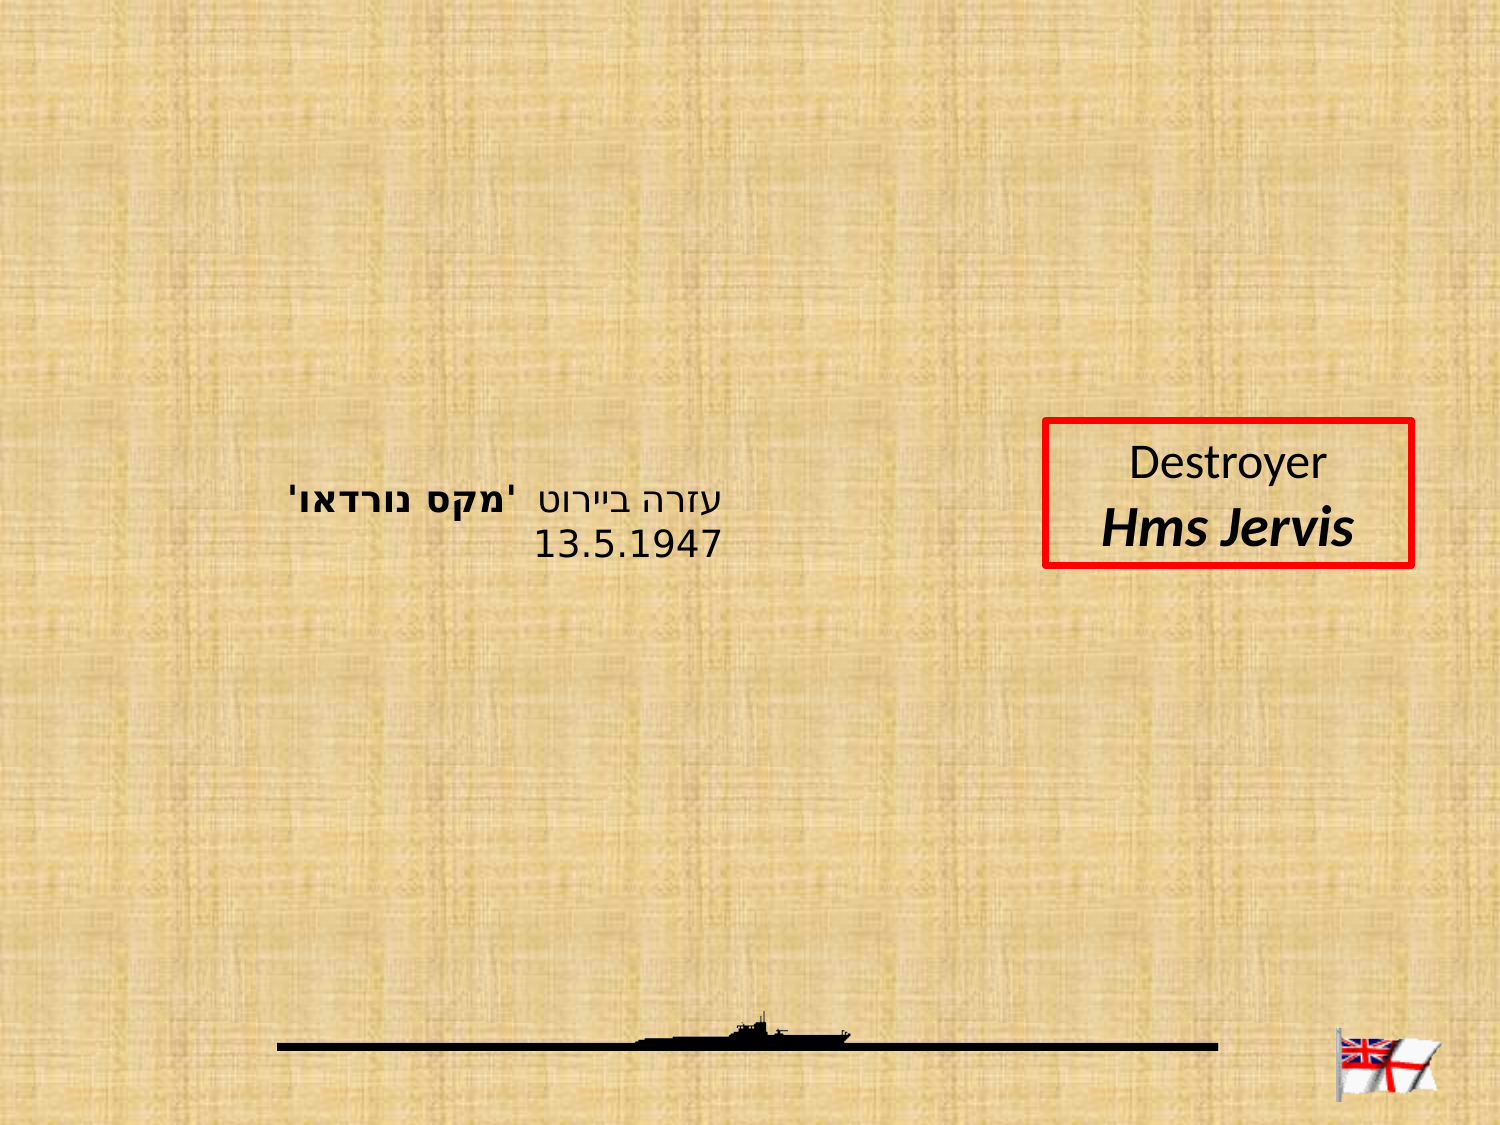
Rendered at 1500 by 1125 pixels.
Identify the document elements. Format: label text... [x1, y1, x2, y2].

text_box Destroyer Hms Jervis [1045, 420, 1412, 566]
text_box עזרה ביירוט 'מקס נורדאו' 13.5.1947 [100, 467, 739, 573]
picture [0, 0, 1500, 1125]
